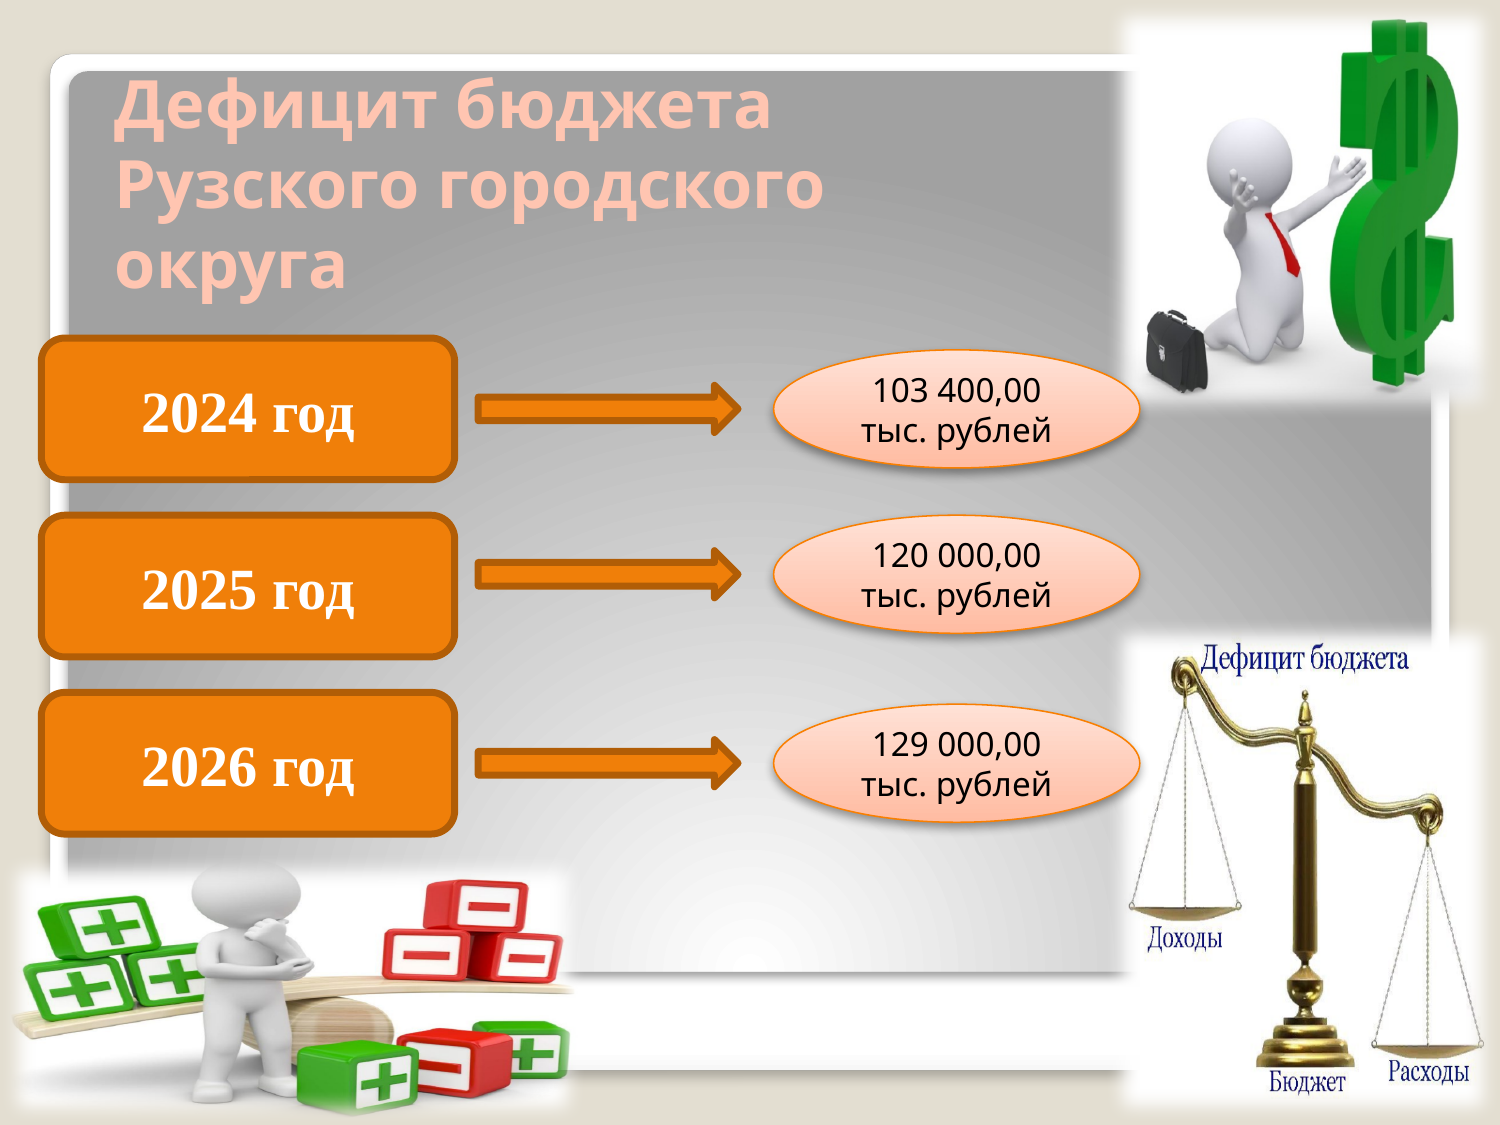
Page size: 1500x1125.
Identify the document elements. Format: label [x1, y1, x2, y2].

text_box [37, 334, 459, 484]
text_box [474, 381, 742, 436]
text_box [772, 349, 1138, 469]
text_box [37, 511, 459, 661]
text_box [772, 703, 1104, 824]
picture [1104, 616, 1500, 1125]
text_box [474, 547, 742, 602]
text_box [474, 736, 742, 791]
picture [1104, 0, 1500, 420]
picture [0, 852, 585, 1125]
title [100, 54, 1063, 310]
text_box [772, 514, 1141, 635]
text_box [37, 688, 459, 838]
